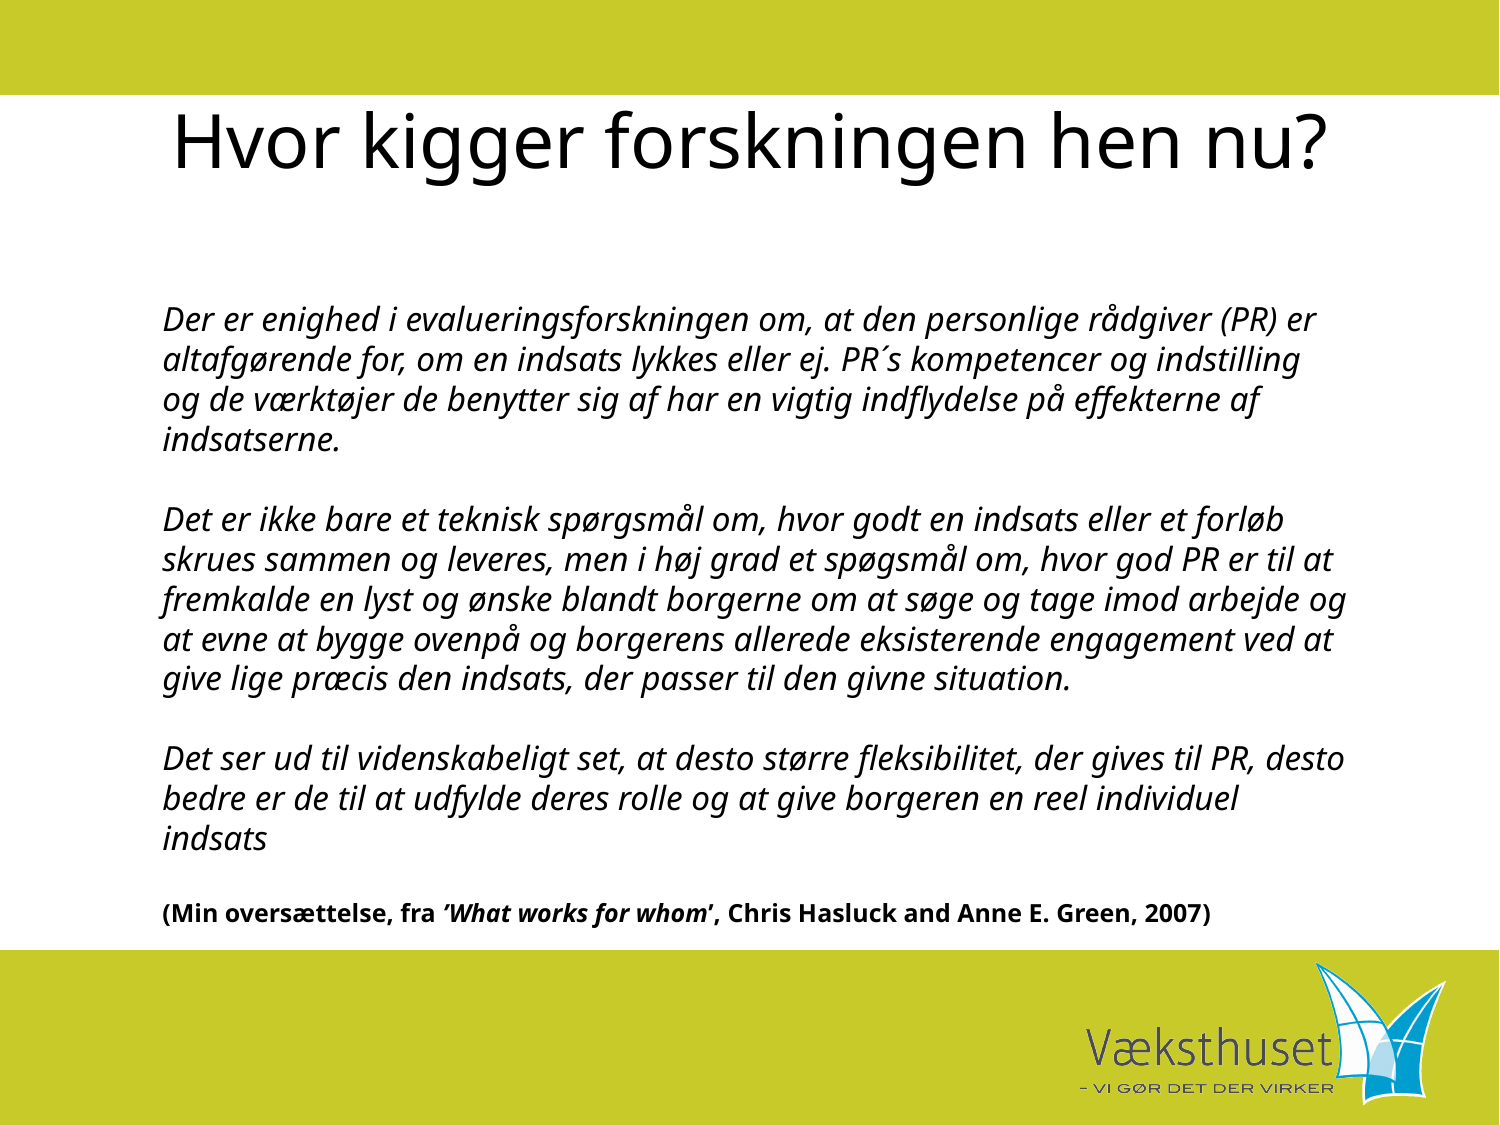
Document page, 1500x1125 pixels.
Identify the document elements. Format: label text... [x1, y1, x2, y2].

picture [1361, 1023, 1395, 1079]
picture [1080, 962, 1447, 1106]
picture [1328, 973, 1378, 1020]
picture [1340, 1024, 1367, 1075]
picture [1394, 1038, 1411, 1044]
title Hvor kigger forskningen hen nu? [74, 44, 1426, 233]
picture [1323, 973, 1355, 1023]
text_box Der er enighed i evalueringsforskningen om, at den personlige rådgiver (PR) er altafgørende for, om en indsats lykkes eller ej. PR´s kompetencer og indstilling og de værktøjer de benytter sig af har en vigtig indflydelse på effekterne af indsatserne. Det er ikke bare et teknisk spørgsmål om, hvor godt en indsats eller et forløb skrues sammen og leveres, men i høj grad et spøgsmål om, hvor god PR er til at fremkalde en lyst og ønske blandt borgerne om at søge og tage imod arbejde og at evne at bygge ovenpå og borgerens allerede eksisterende engagement ved at give lige præcis den indsats, der passer til den givne situation. Det ser ud til videnskabeligt set, at desto større fleksibilitet, der gives til PR, desto bedre er de til at udfylde deres rolle og at give borgeren en reel individuel indsats (Min oversættelse, fra ’What works for whom’, Chris Hasluck and Anne E. Green, 2007) [147, 290, 1365, 935]
